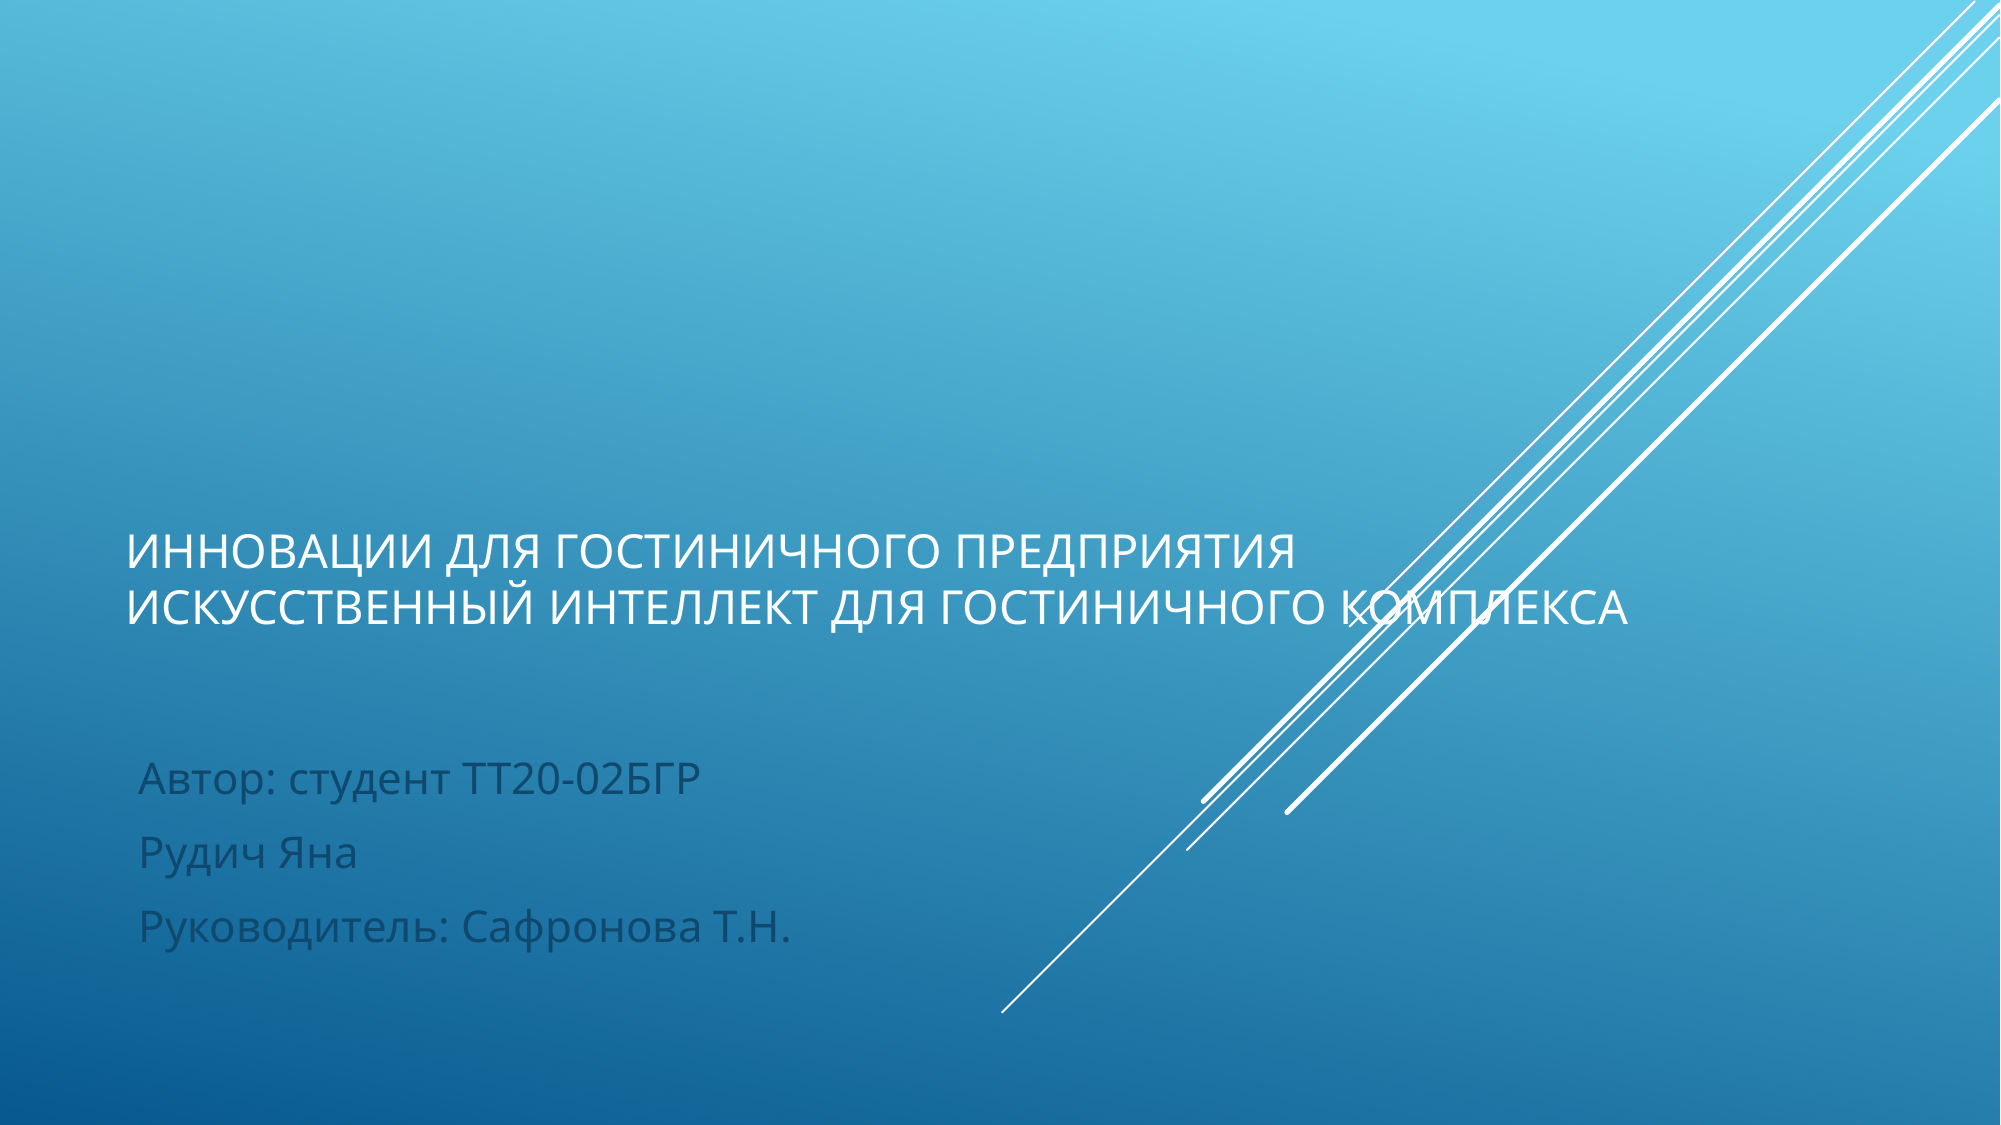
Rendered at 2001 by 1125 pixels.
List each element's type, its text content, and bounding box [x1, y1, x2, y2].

title Инновации для гостиничного предприятия Искусственный интеллект для гостиничного комплекса [110, 511, 1961, 698]
subtitle Автор: студент ТТ20-02БГР Рудич Яна Руководитель: Сафронова Т.Н. [123, 743, 1624, 1016]
